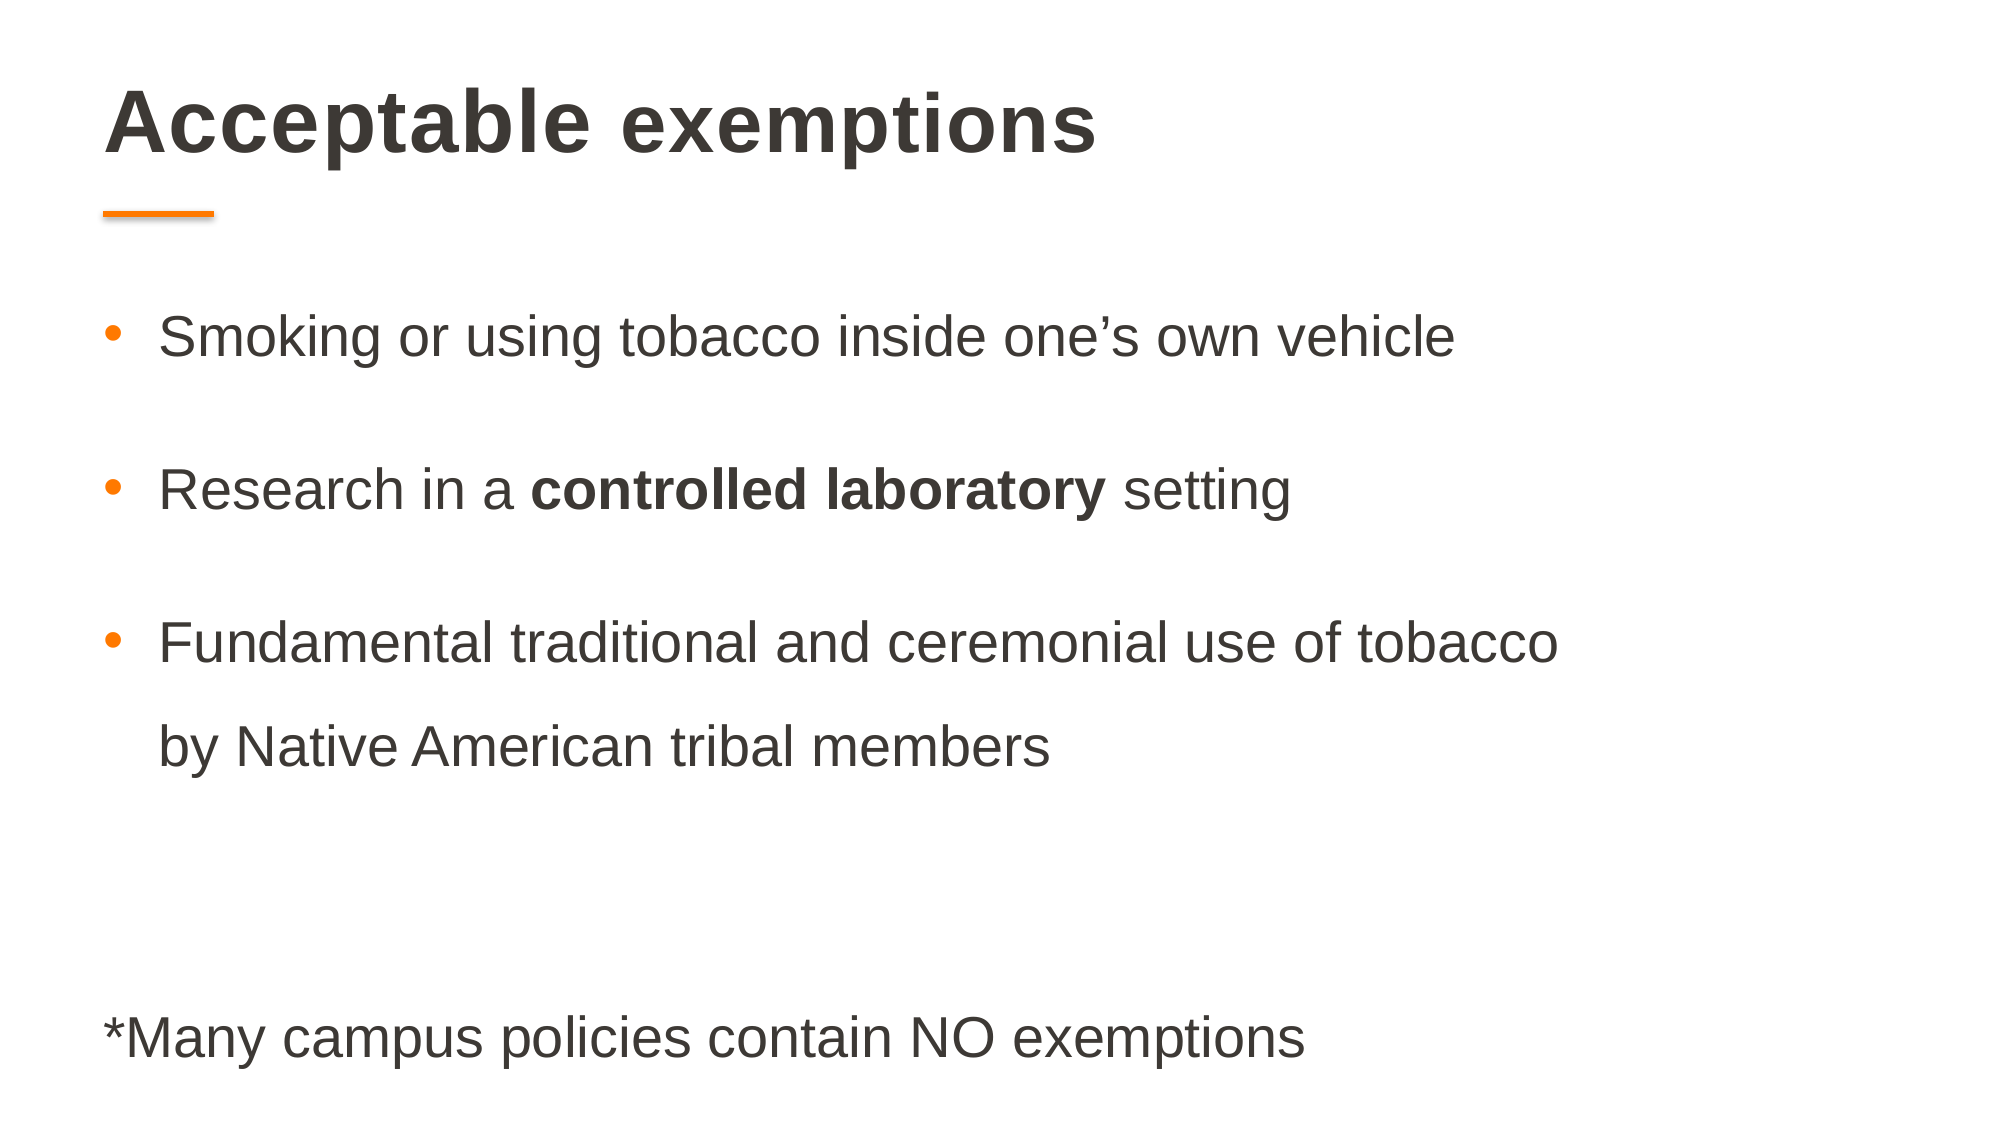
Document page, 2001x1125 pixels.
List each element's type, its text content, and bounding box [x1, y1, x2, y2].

title Acceptable exemptions [103, 75, 1112, 175]
list Smoking or using tobacco inside one’s own vehicle Research in a controlled laboratory setting Fundamental traditional and ceremonial use of tobacco by Native American tribal members *Many campus policies contain NO exemptions [103, 263, 1562, 1075]
